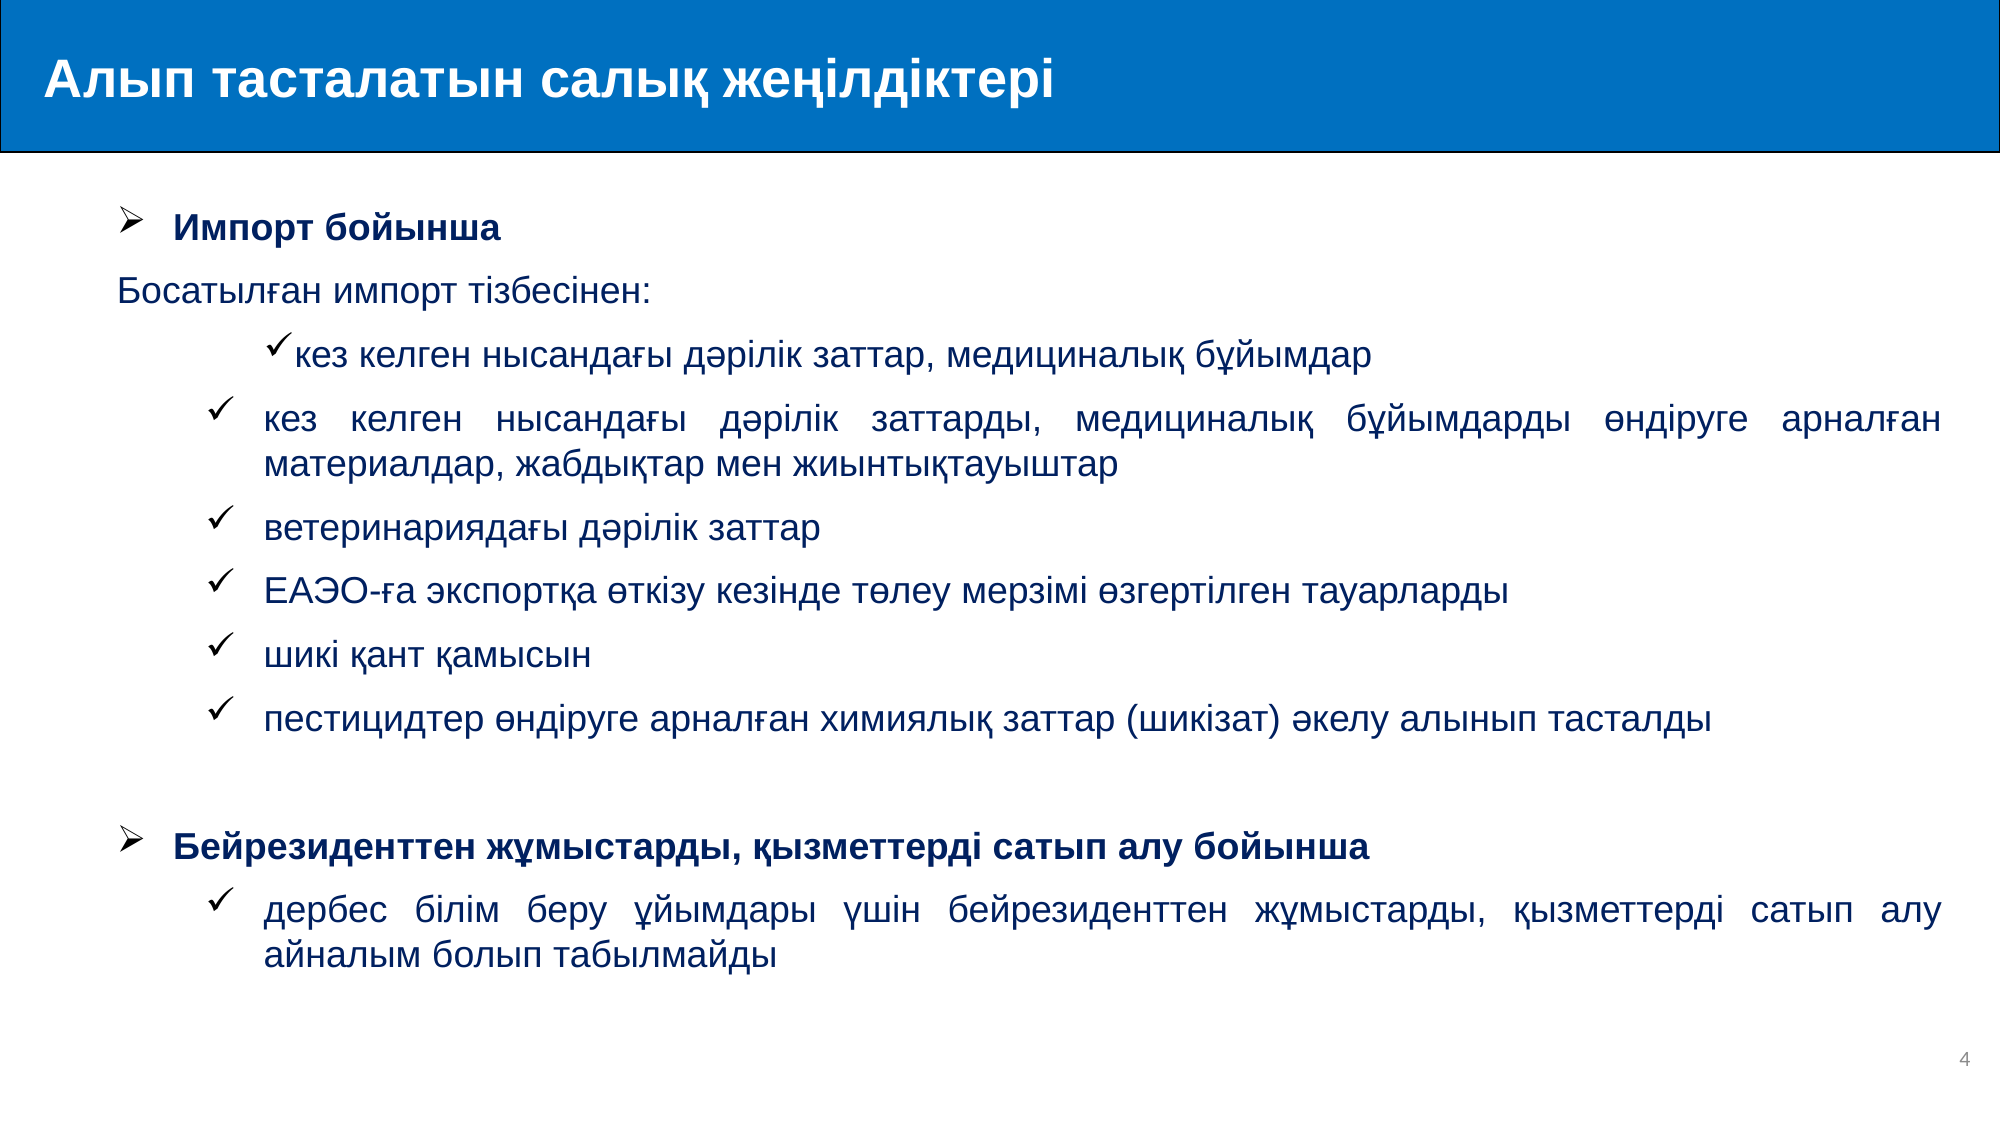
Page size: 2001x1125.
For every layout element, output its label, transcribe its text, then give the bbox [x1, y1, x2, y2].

slide_number 4 [1797, 1003, 1986, 1113]
text_box Импорт бойынша Босатылған импорт тізбесінен: кез келген нысандағы дәрілік заттар, медициналық бұйымдар кез келген нысандағы дәрілік заттарды, медициналық бұйымдарды өндіруге арналған материалдар, жабдықтар мен жиынтықтауыштар ветеринариядағы дәрілік заттар ЕАЭО-ға экспортқа өткізу кезінде төлеу мерзімі өзгертілген тауарларды шикі қант қамысын пестицидтер өндіруге арналған химиялық заттар (шикізат) әкелу алынып тасталды Бейрезиденттен жұмыстарды, қызметтерді сатып алу бойынша дербес білім беру ұйымдары үшін бейрезиденттен жұмыстарды, қызметтерді сатып алу айналым болып табылмайды [102, 195, 1958, 983]
text_box Алып тасталатын салық жеңілдіктері [0, 0, 2000, 153]
